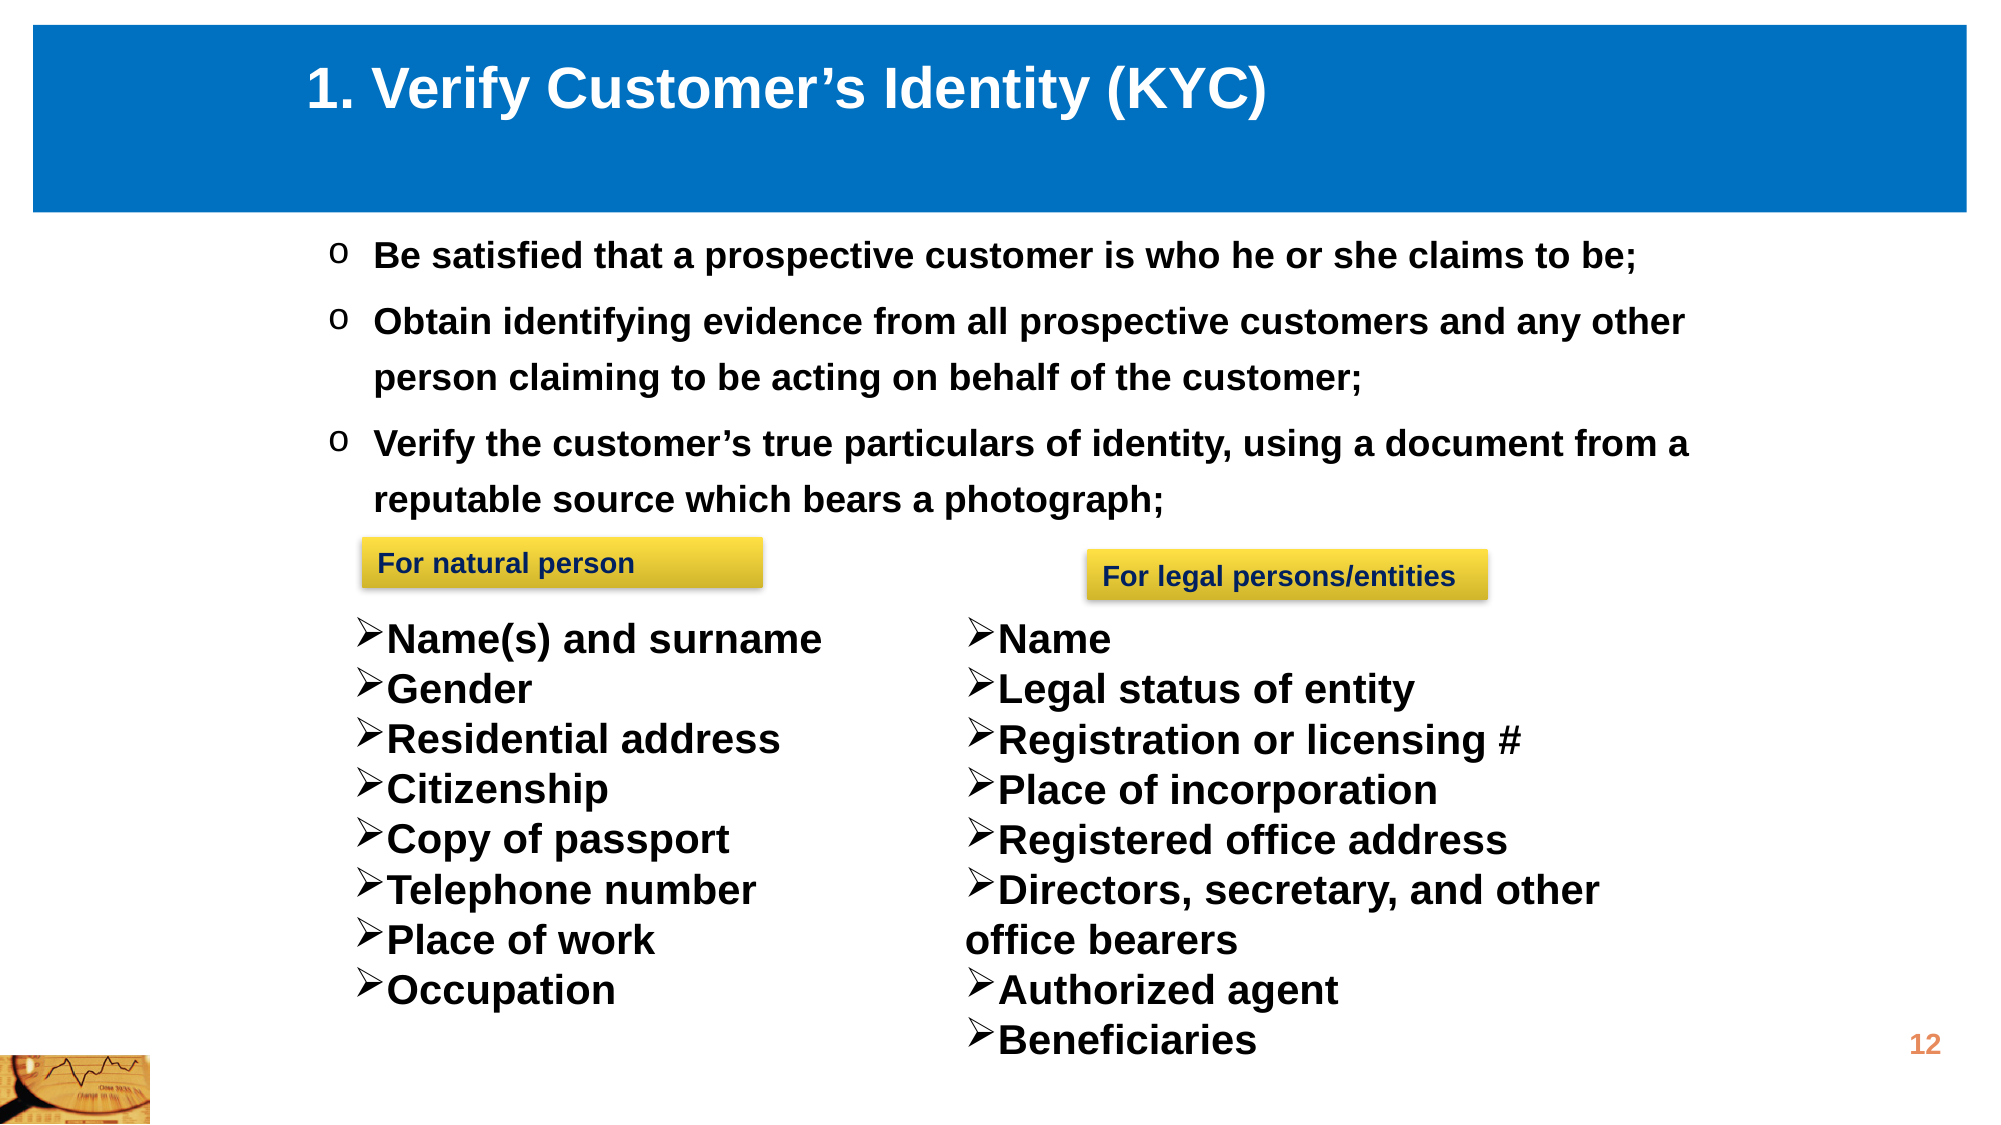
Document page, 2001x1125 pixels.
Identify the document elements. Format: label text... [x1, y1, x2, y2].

list Be satisfied that a prospective customer is who he or she claims to be; Obtain identifying evidence from all prospective customers and any other person claiming to be acting on behalf of the customer; Verify the customer’s true particulars of identity, using a document from a reputable source which bears a photograph; [312, 212, 1713, 525]
text_box For legal persons/entities [1087, 549, 1488, 600]
text_box For natural person [362, 537, 763, 588]
text_box Name Legal status of entity Registration or licensing # Place of incorporation Registered office address Directors, secretary, and other office bearers Authorized agent Beneficiaries [949, 604, 1700, 1070]
text_box Name(s) and surname Gender Residential address Citizenship Copy of passport Telephone number Place of work Occupation [338, 604, 852, 1020]
slide_number 12 [1489, 1017, 1958, 1097]
picture [0, 1055, 150, 1124]
title 1. Verify Customer’s Identity (KYC) [291, 40, 1488, 200]
